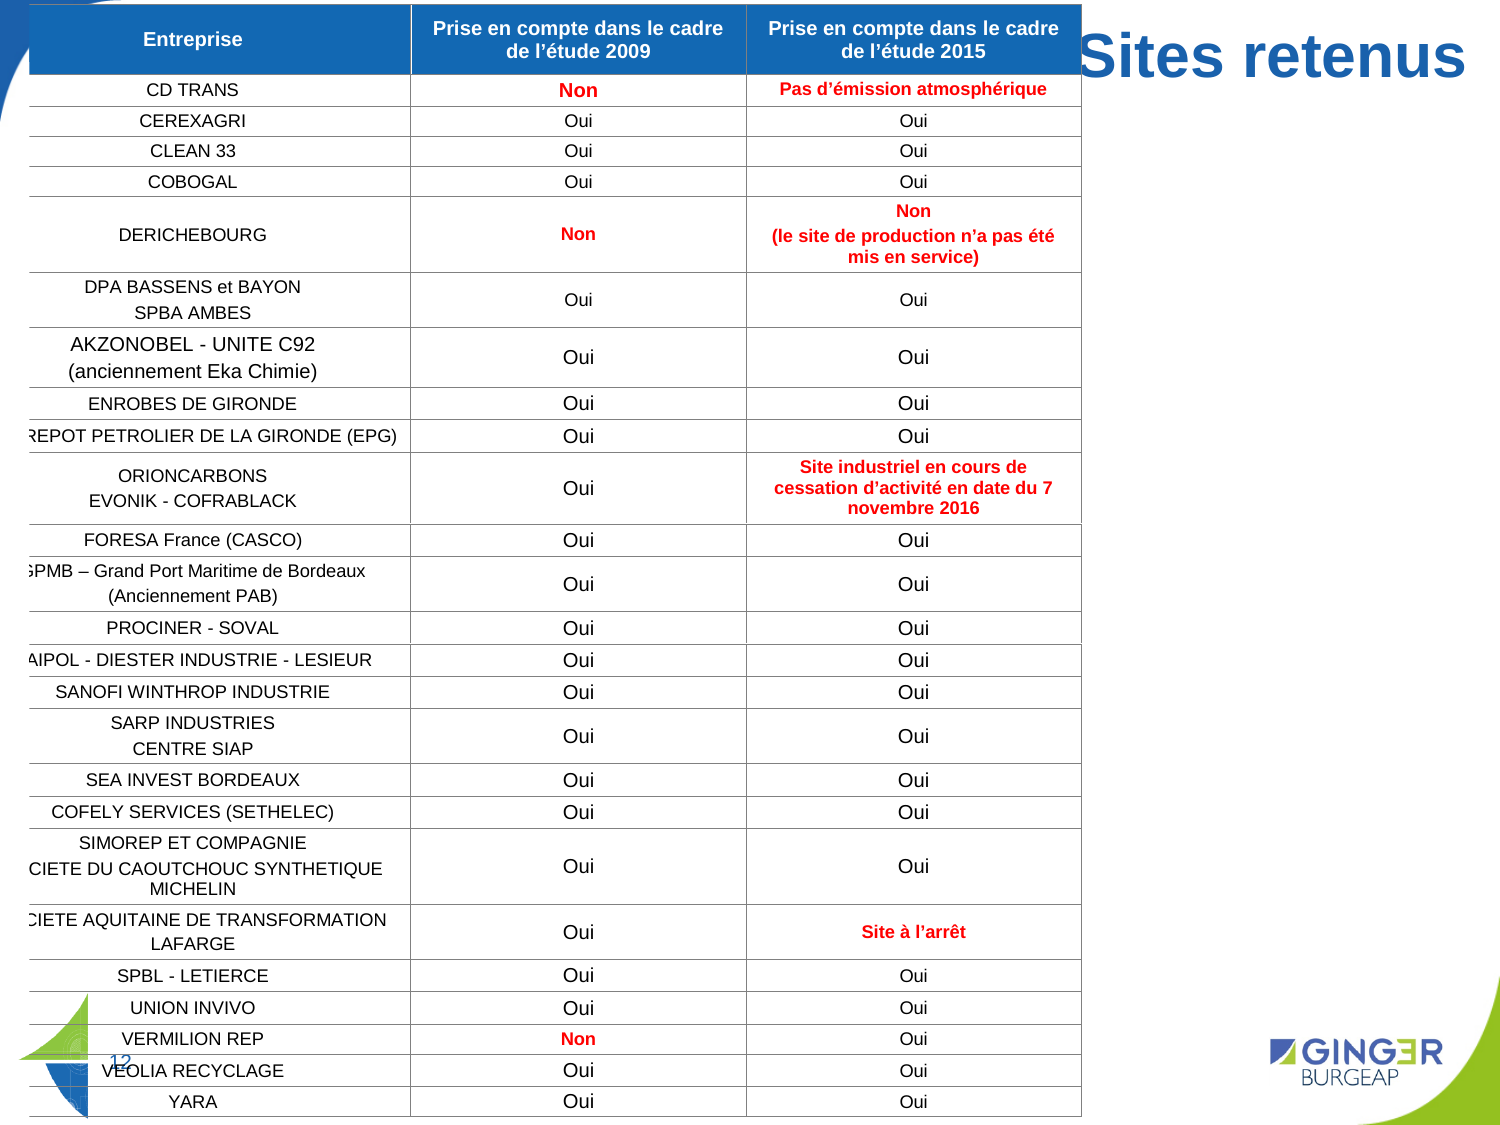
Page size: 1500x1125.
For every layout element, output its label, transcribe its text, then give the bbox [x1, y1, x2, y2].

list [29, 3, 1137, 1125]
title Sites retenus [1140, 8, 1500, 138]
picture [1269, 973, 1500, 1125]
picture [0, 0, 147, 139]
picture [17, 991, 29, 1120]
